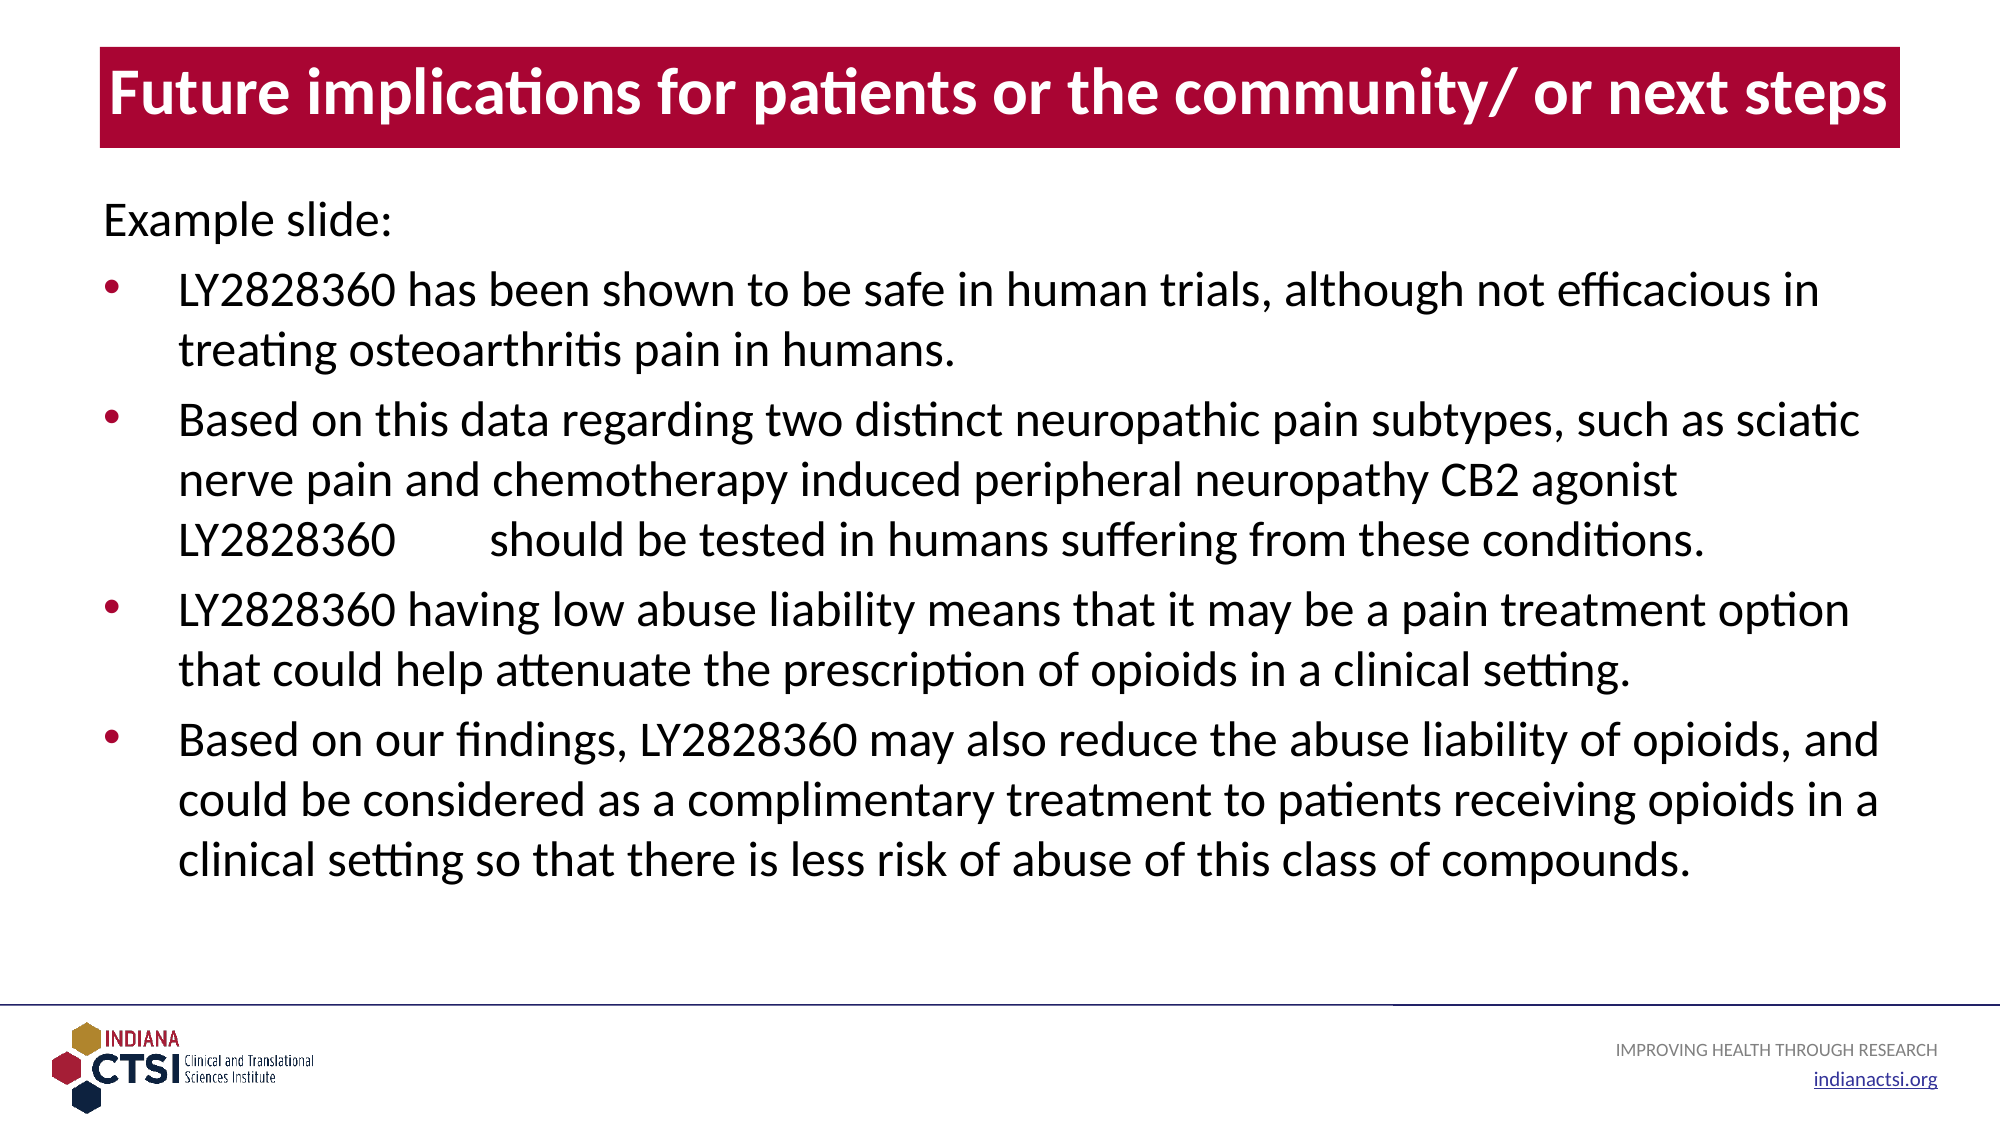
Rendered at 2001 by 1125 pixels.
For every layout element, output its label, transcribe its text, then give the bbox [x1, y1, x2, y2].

list Example slide: LY2828360 has been shown to be safe in human trials, although not efficacious in treating osteoarthritis pain in humans. Based on this data regarding two distinct neuropathic pain subtypes, such as sciatic nerve pain and chemotherapy induced peripheral neuropathy CB2 agonist LY2828360 should be tested in humans suffering from these conditions. LY2828360 having low abuse liability means that it may be a pain treatment option that could help attenuate the prescription of opioids in a clinical setting. Based on our findings, LY2828360 may also reduce the abuse liability of opioids, and could be considered as a complimentary treatment to patients receiving opioids in a clinical setting so that there is less risk of abuse of this class of compounds. [99, 185, 1900, 969]
picture [52, 1022, 313, 1114]
title Future implications for patients or the community/ or next steps [99, 46, 1900, 148]
